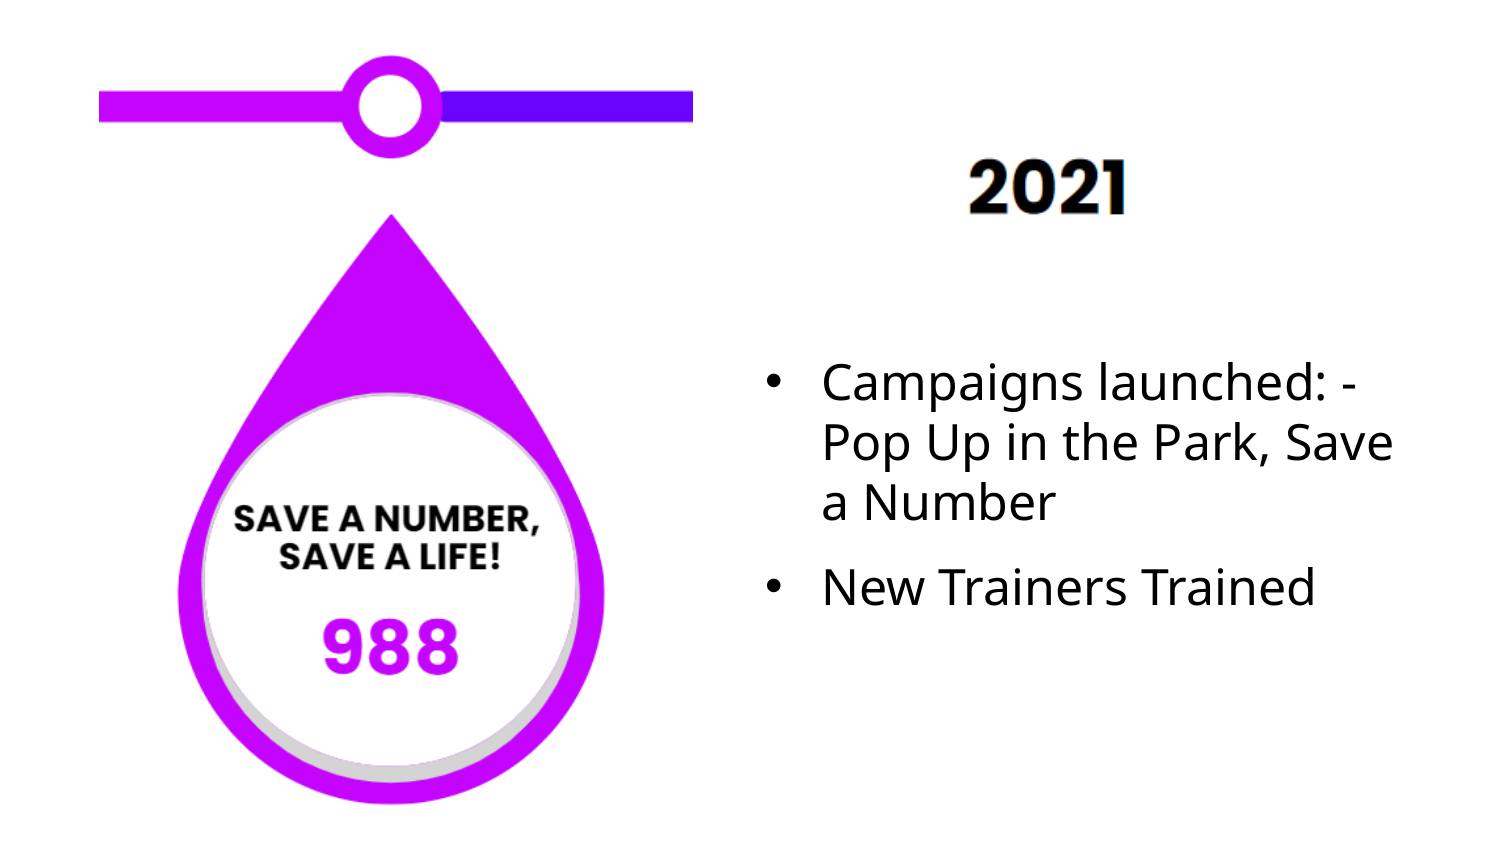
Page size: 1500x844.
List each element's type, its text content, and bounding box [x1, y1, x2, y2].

picture [99, 0, 693, 836]
picture [927, 100, 1219, 293]
text_box Campaigns launched: - Pop Up in the Park, Save a Number New Trainers Trained [749, 342, 1434, 623]
